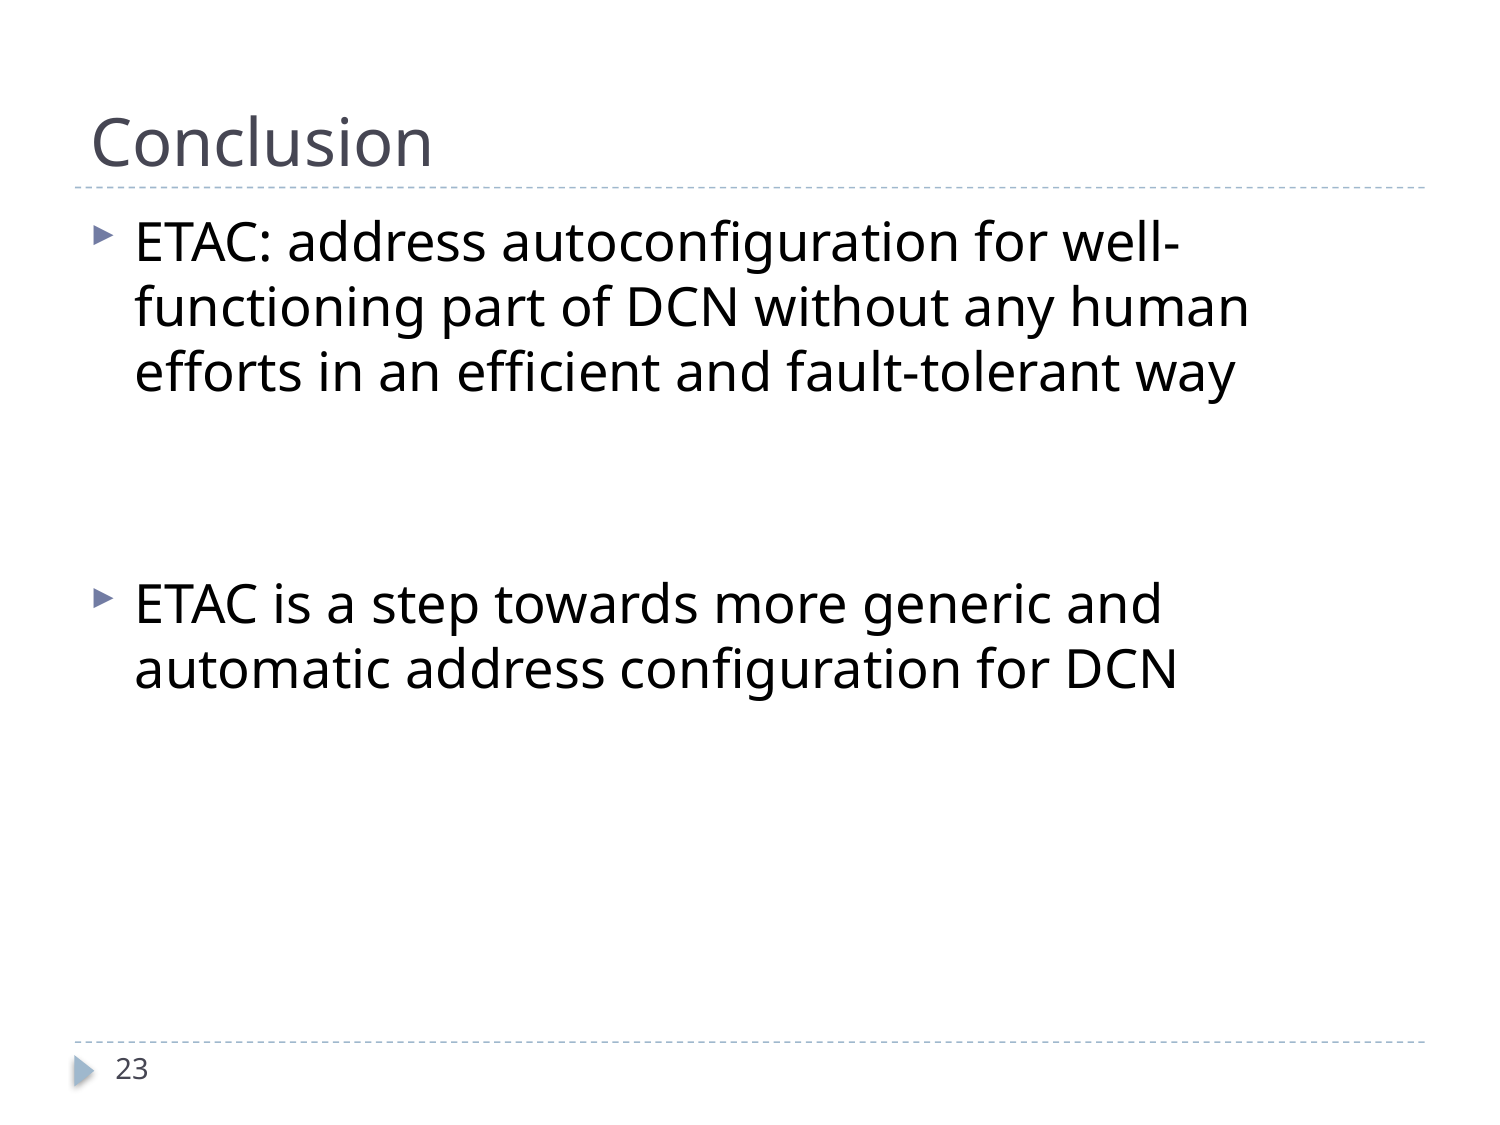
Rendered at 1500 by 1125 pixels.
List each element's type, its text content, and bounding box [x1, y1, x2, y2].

slide_number 23 [100, 1042, 426, 1103]
list ETAC: address autoconfiguration for well-functioning part of DCN without any human efforts in an efficient and fault-tolerant way ETAC is a step towards more generic and automatic address configuration for DCN [74, 199, 1426, 1011]
title Conclusion [74, 24, 1426, 188]
